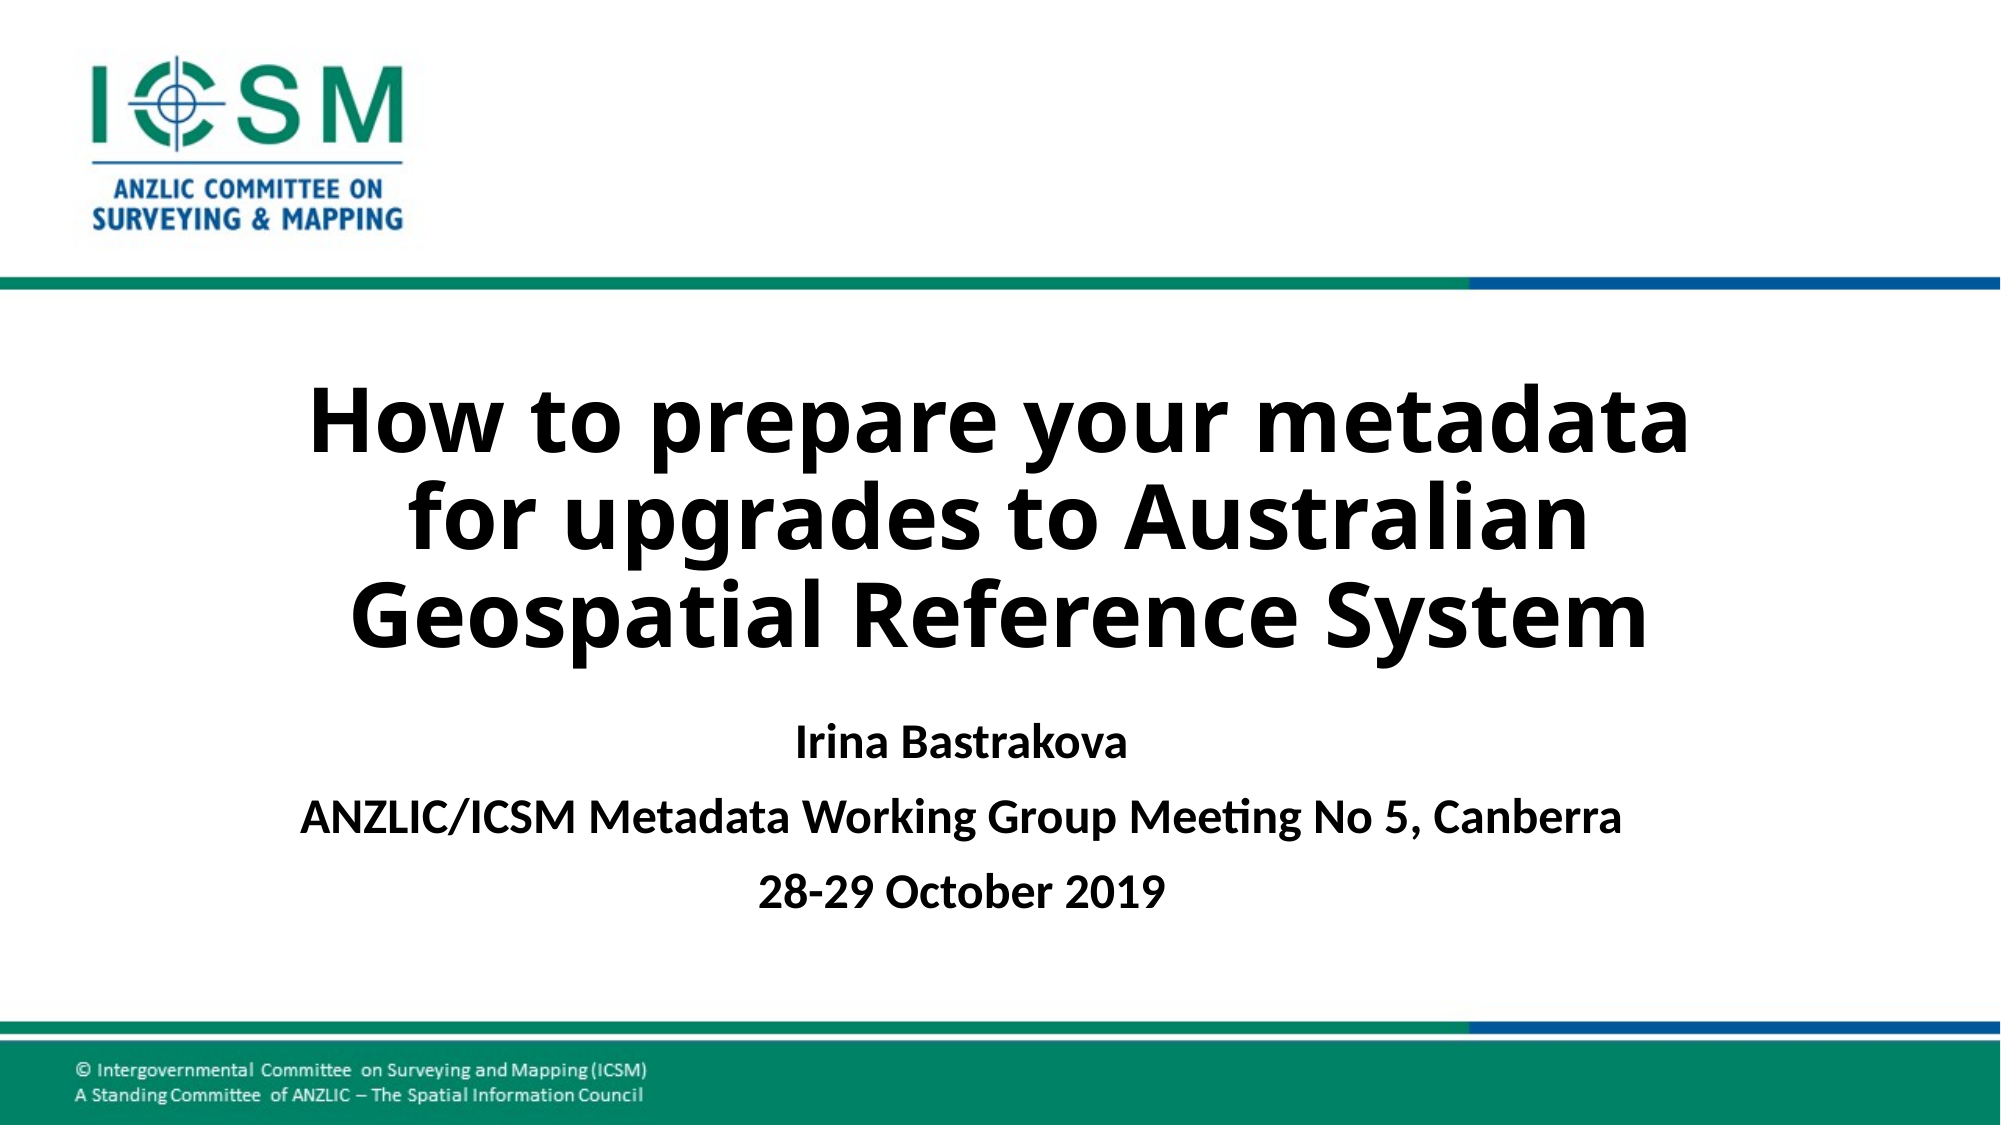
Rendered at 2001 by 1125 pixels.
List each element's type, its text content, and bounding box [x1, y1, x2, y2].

picture [0, 0, 2001, 1125]
title How to prepare your metadata for upgrades to Australian Geospatial Reference System [249, 306, 1750, 675]
subtitle Irina Bastrakova ANZLIC/ICSM Metadata Working Group Meeting No 5, Canberra 28-29 October 2019 [173, 708, 1750, 980]
